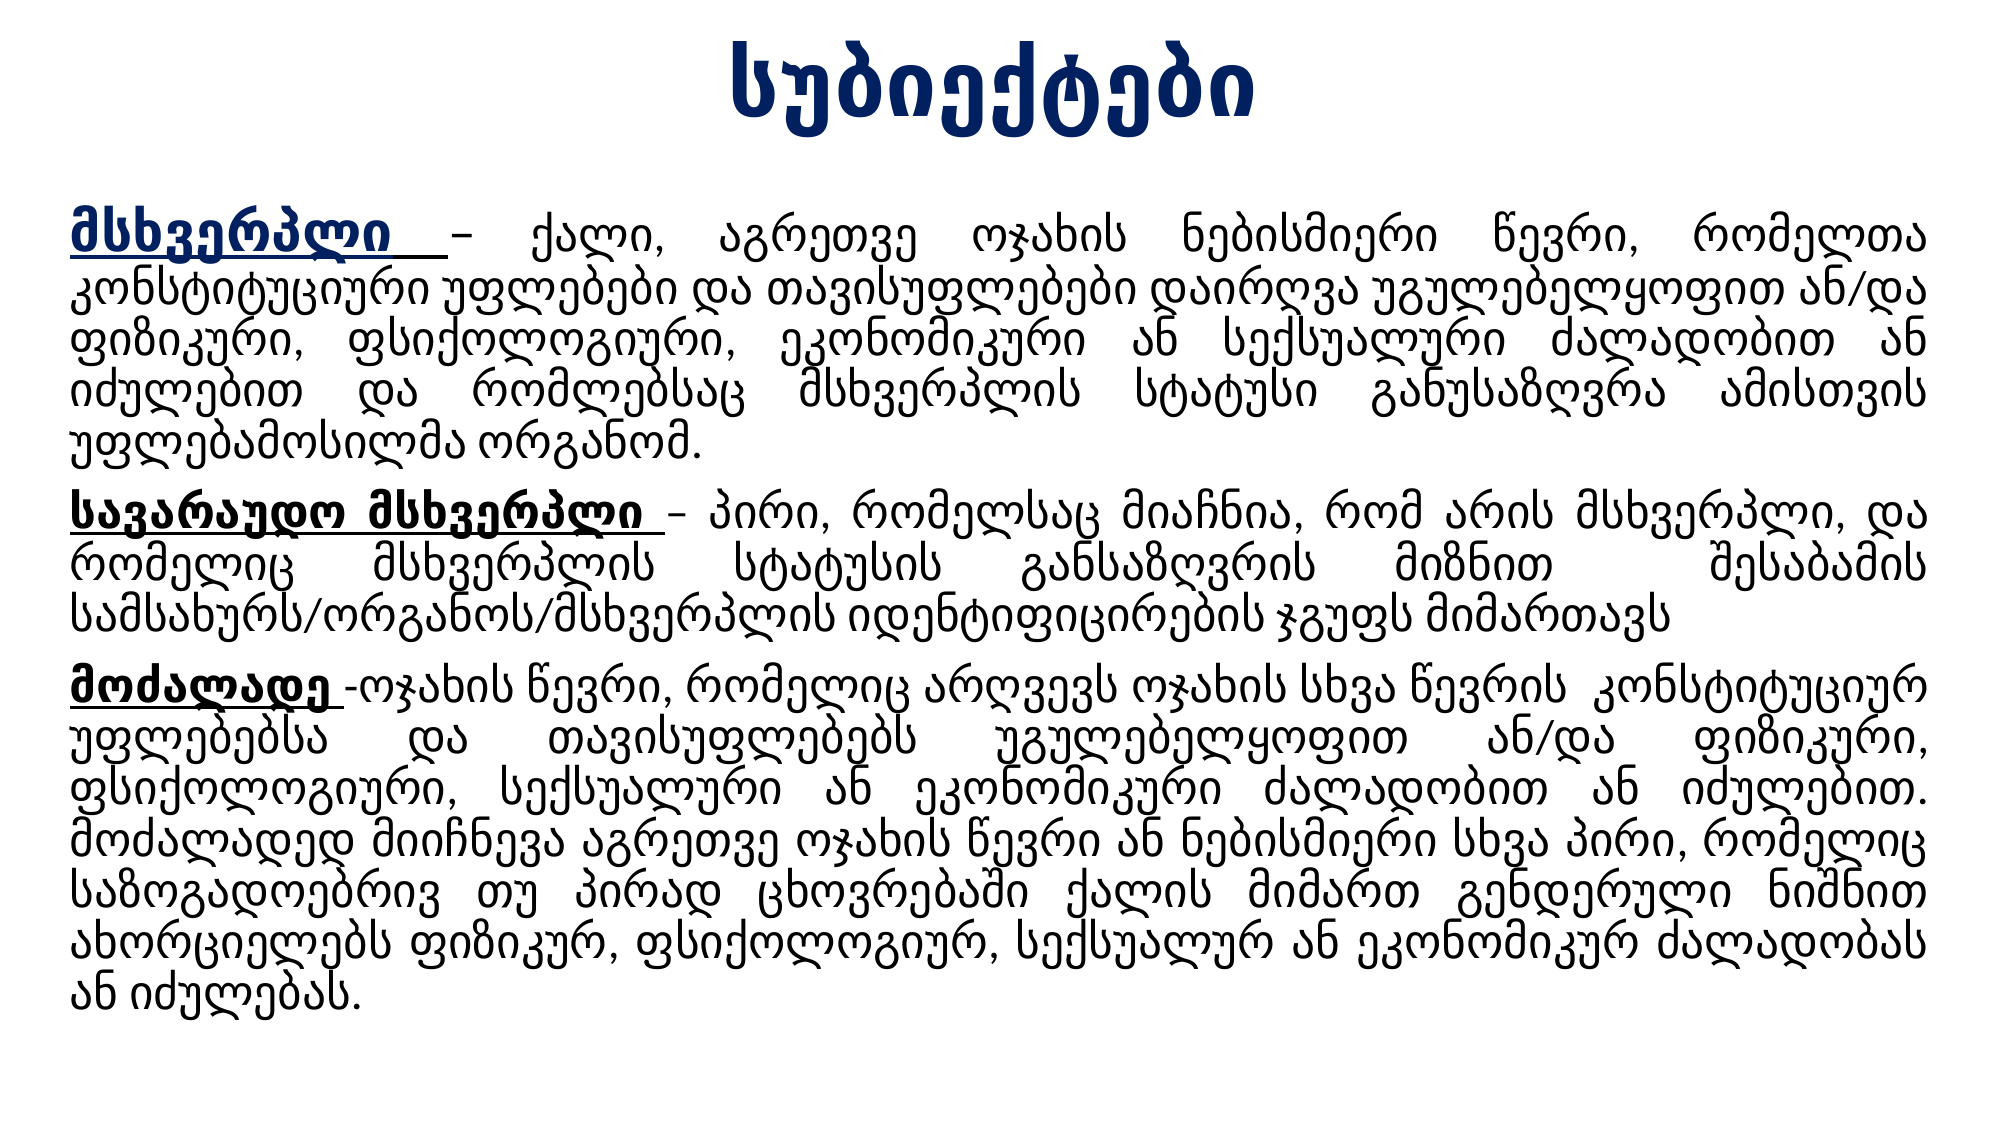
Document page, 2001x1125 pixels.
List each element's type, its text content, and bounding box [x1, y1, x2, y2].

title სუბიექტები [86, 0, 1900, 173]
list მსხვერპლი – ქალი, აგრეთვე ოჯახის ნებისმიერი წევრი, რომელთა კონსტიტუციური უფლებები და თავისუფლებები დაირღვა უგულებელყოფით ან/და ფიზიკური, ფსიქოლოგიური, ეკონომიკური ან სექსუალური ძალადობით ან იძულებით და რომლებსაც მსხვერპლის სტატუსი განუსაზღვრა ამისთვის უფლებამოსილმა ორგანომ. სავარაუდო მსხვერპლი – პირი, რომელსაც მიაჩნია, რომ არის მსხვერპლი, და რომელიც მსხვერპლის სტატუსის განსაზღვრის მიზნით შესაბამის სამსახურს/ორგანოს/მსხვერპლის იდენტიფიცირების ჯგუფს მიმართავს მოძალადე -ოჯახის წევრი, რომელიც არღვევს ოჯახის სხვა წევრის კონსტიტუციურ უფლებებსა და თავისუფლებებს უგულებელყოფით ან/და ფიზიკური, ფსიქოლოგიური, სექსუალური ან ეკონომიკური ძალადობით ან იძულებით. მოძალადედ მიიჩნევა აგრეთვე ოჯახის წევრი ან ნებისმიერი სხვა პირი, რომელიც საზოგადოებრივ თუ პირად ცხოვრებაში ქალის მიმართ გენდერული ნიშნით ახორციელებს ფიზიკურ, ფსიქოლოგიურ, სექსუალურ ან ეკონომიკურ ძალადობას ან იძულებას. [54, 196, 1946, 1030]
